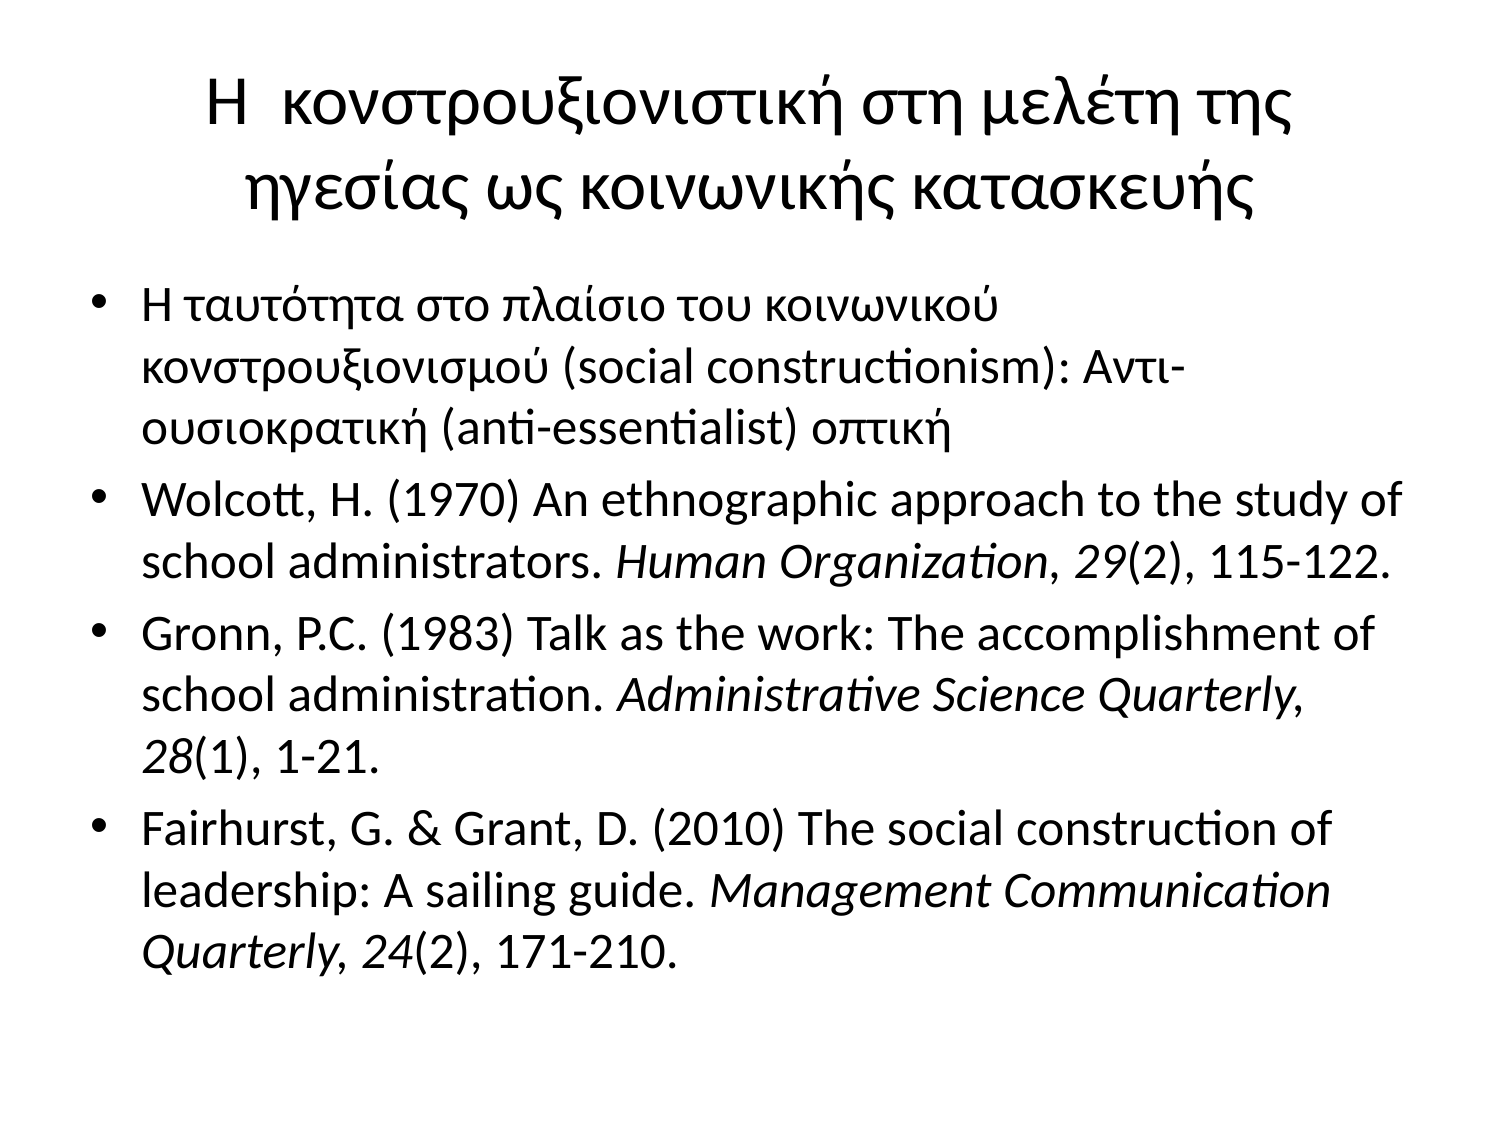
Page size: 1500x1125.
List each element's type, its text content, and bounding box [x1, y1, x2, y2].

title Η κονστρουξιονιστική στη μελέτη της ηγεσίας ως κοινωνικής κατασκευής [75, 45, 1425, 233]
list Η ταυτότητα στο πλαίσιο του κοινωνικού κονστρουξιονισμού (social constructionism): Αντι-ουσιοκρατική (anti-essentialist) οπτική Wolcott, H. (1970) An ethnographic approach to the study of school administrators. Human Organization, 29(2), 115-122. Gronn, P.C. (1983) Talk as the work: The accomplishment of school administration. Administrative Science Quarterly, 28(1), 1-21. Fairhurst, G. & Grant, D. (2010) The social construction of leadership: A sailing guide. Management Communication Quarterly, 24(2), 171-210. [75, 262, 1425, 1005]
